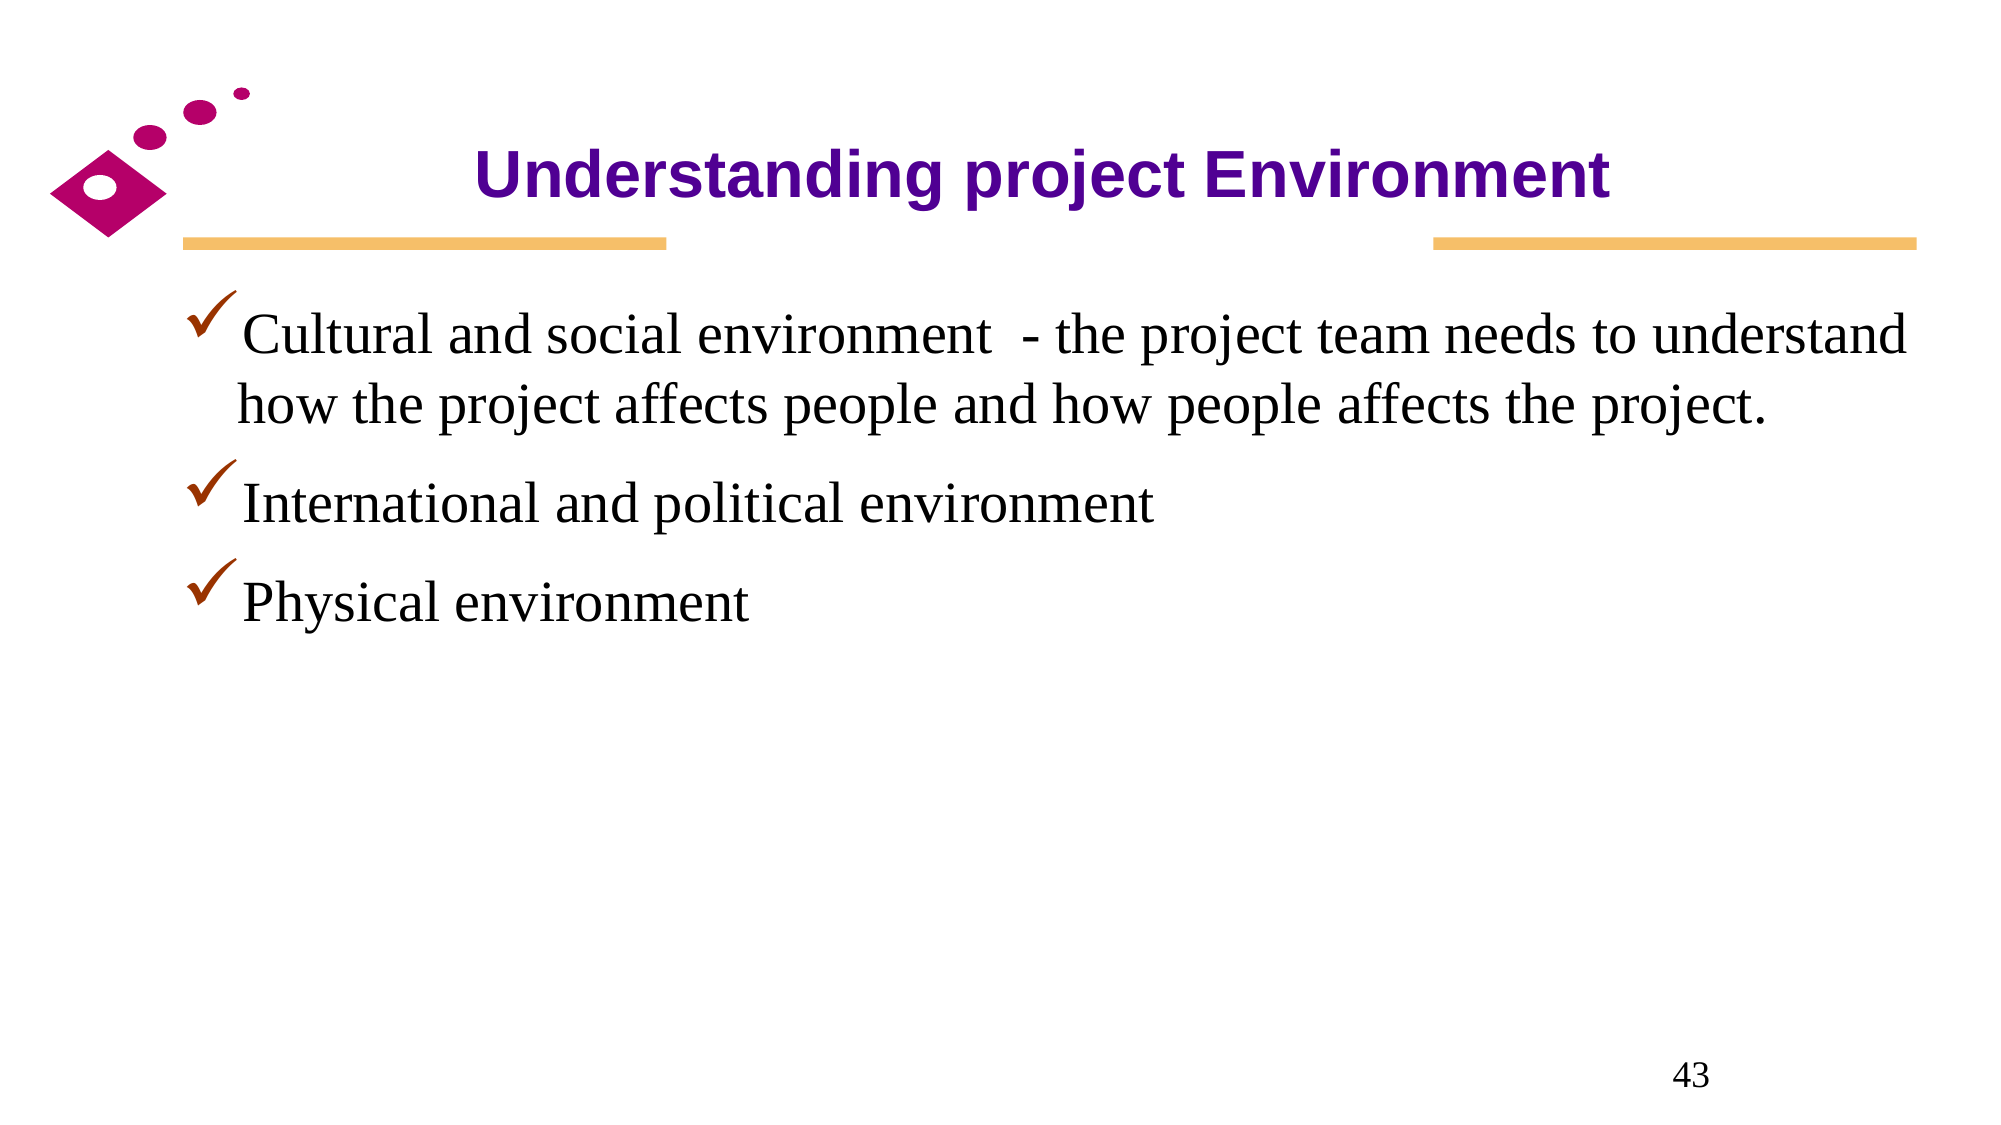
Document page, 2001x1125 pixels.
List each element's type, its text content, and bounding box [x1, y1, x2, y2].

title Understanding project Environment [374, 87, 1713, 251]
list Cultural and social environment - the project team needs to understand how the project affects people and how people affects the project. International and political environment Physical environment [166, 287, 1951, 1001]
slide_number 43 [1657, 1042, 1750, 1103]
